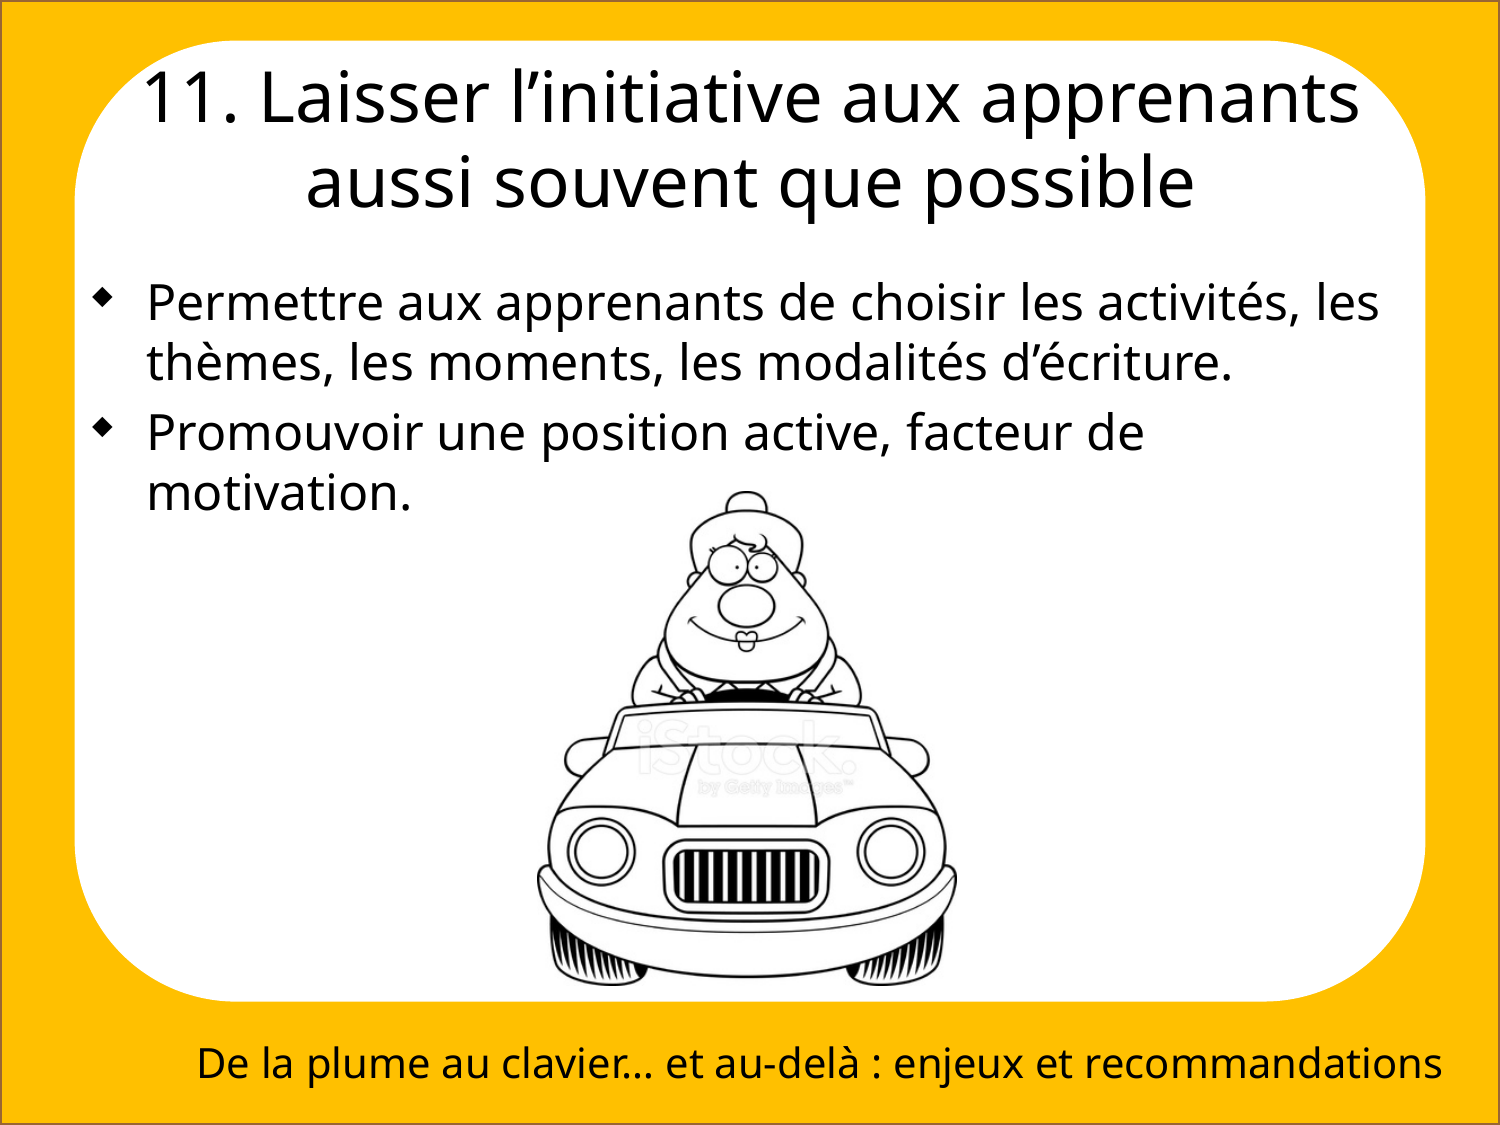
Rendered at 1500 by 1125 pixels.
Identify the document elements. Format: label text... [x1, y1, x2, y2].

text_box [74, 181, 1426, 862]
picture [537, 491, 957, 987]
list Permettre aux apprenants de choisir les activités, les thèmes, les moments, les modalités d’écriture. Promouvoir une position active, facteur de motivation. [75, 262, 1424, 999]
title 11. Laisser l’initiative aux apprenants aussi souvent que possible [76, 42, 1427, 231]
text_box De la plume au clavier… et au-delà : enjeux et recommandations [0, 999, 1459, 1125]
text_box [0, 0, 1500, 1125]
